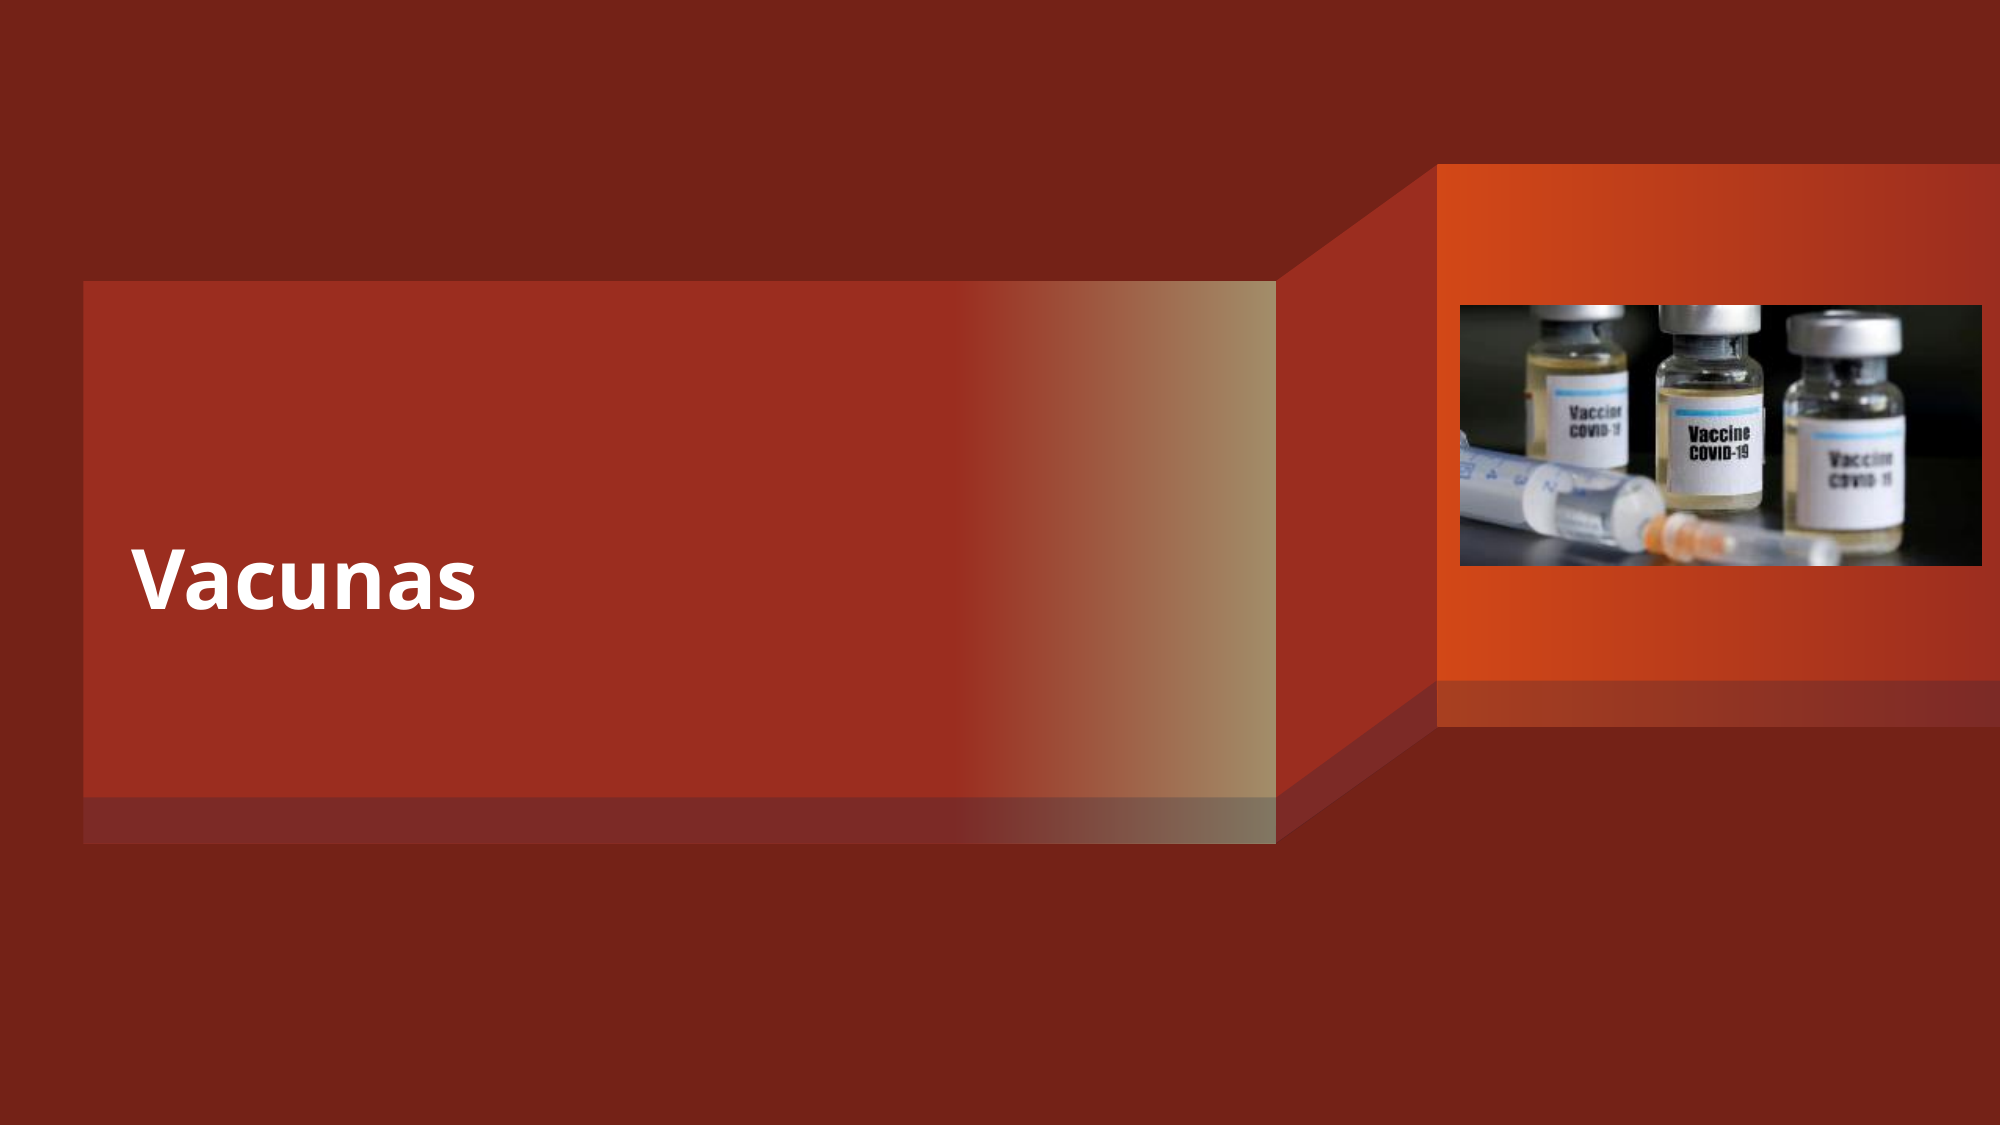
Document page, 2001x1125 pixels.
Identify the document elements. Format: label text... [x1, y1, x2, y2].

title Vacunas [131, 504, 1219, 628]
picture [1460, 305, 1982, 567]
